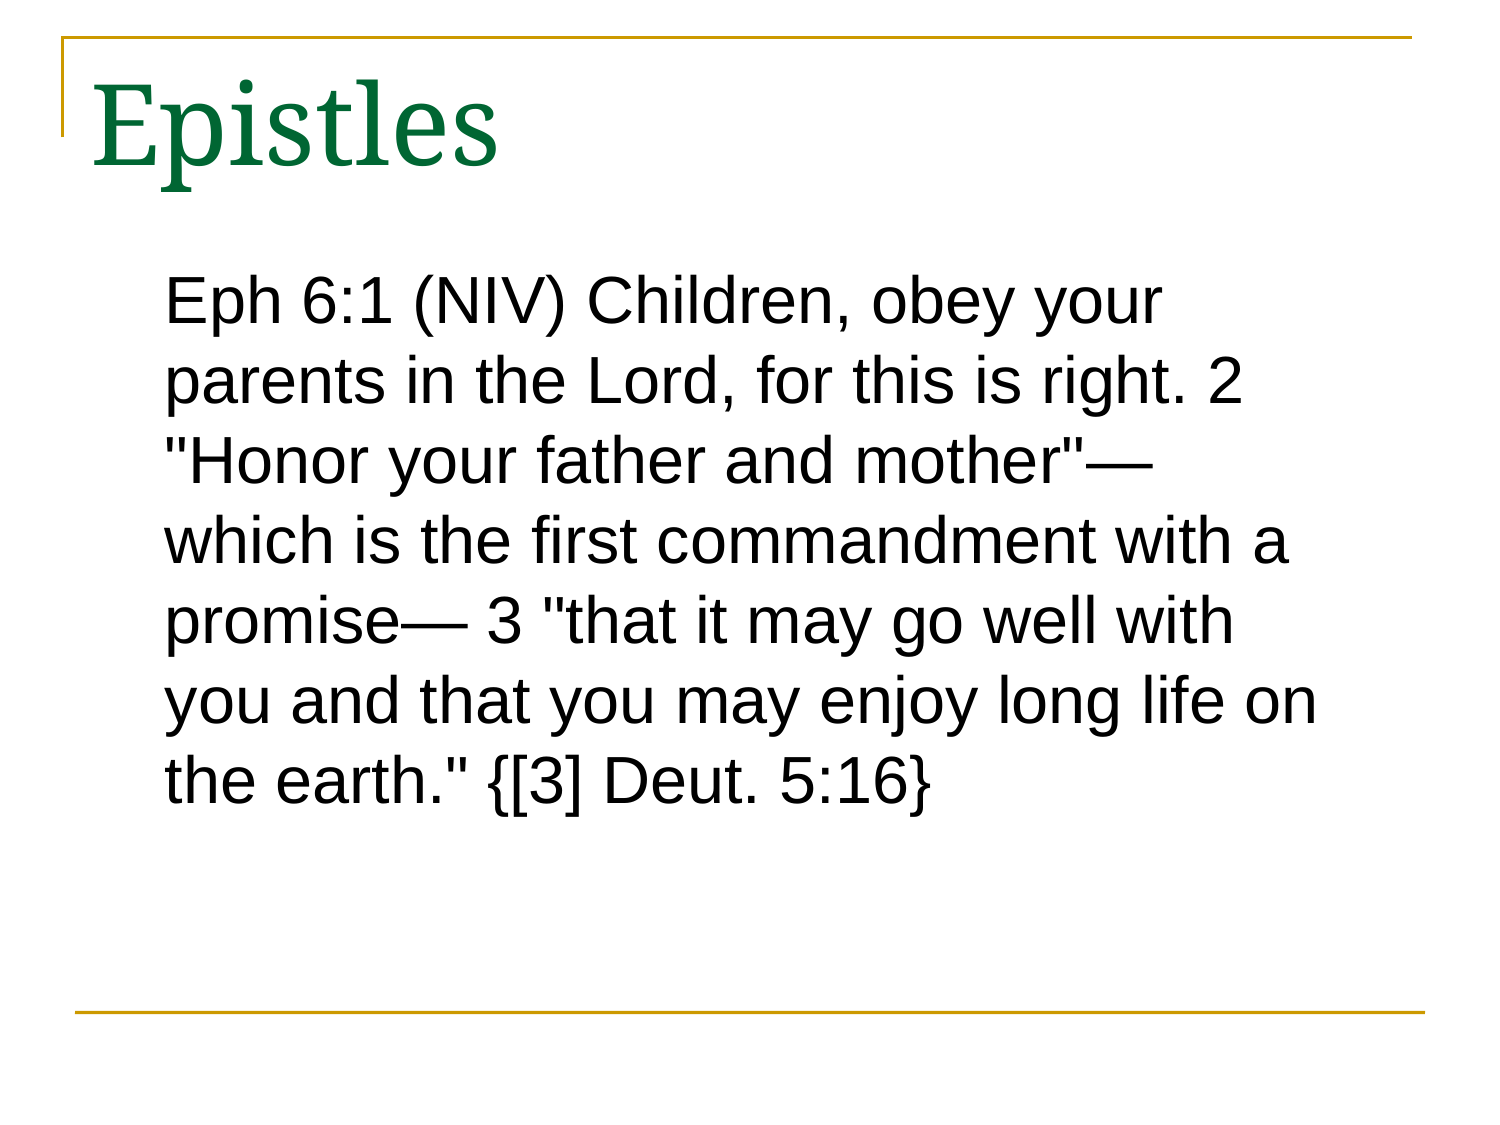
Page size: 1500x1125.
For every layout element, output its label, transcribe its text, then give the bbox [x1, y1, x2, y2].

title Epistles [75, 45, 1425, 233]
text_box Eph 6:1 (NIV) Children, obey your parents in the Lord, for this is right. 2 "Honor your father and mother"—which is the first commandment with a promise— 3 "that it may go well with you and that you may enjoy long life on the earth." {[3] Deut. 5:16} [149, 249, 1338, 825]
